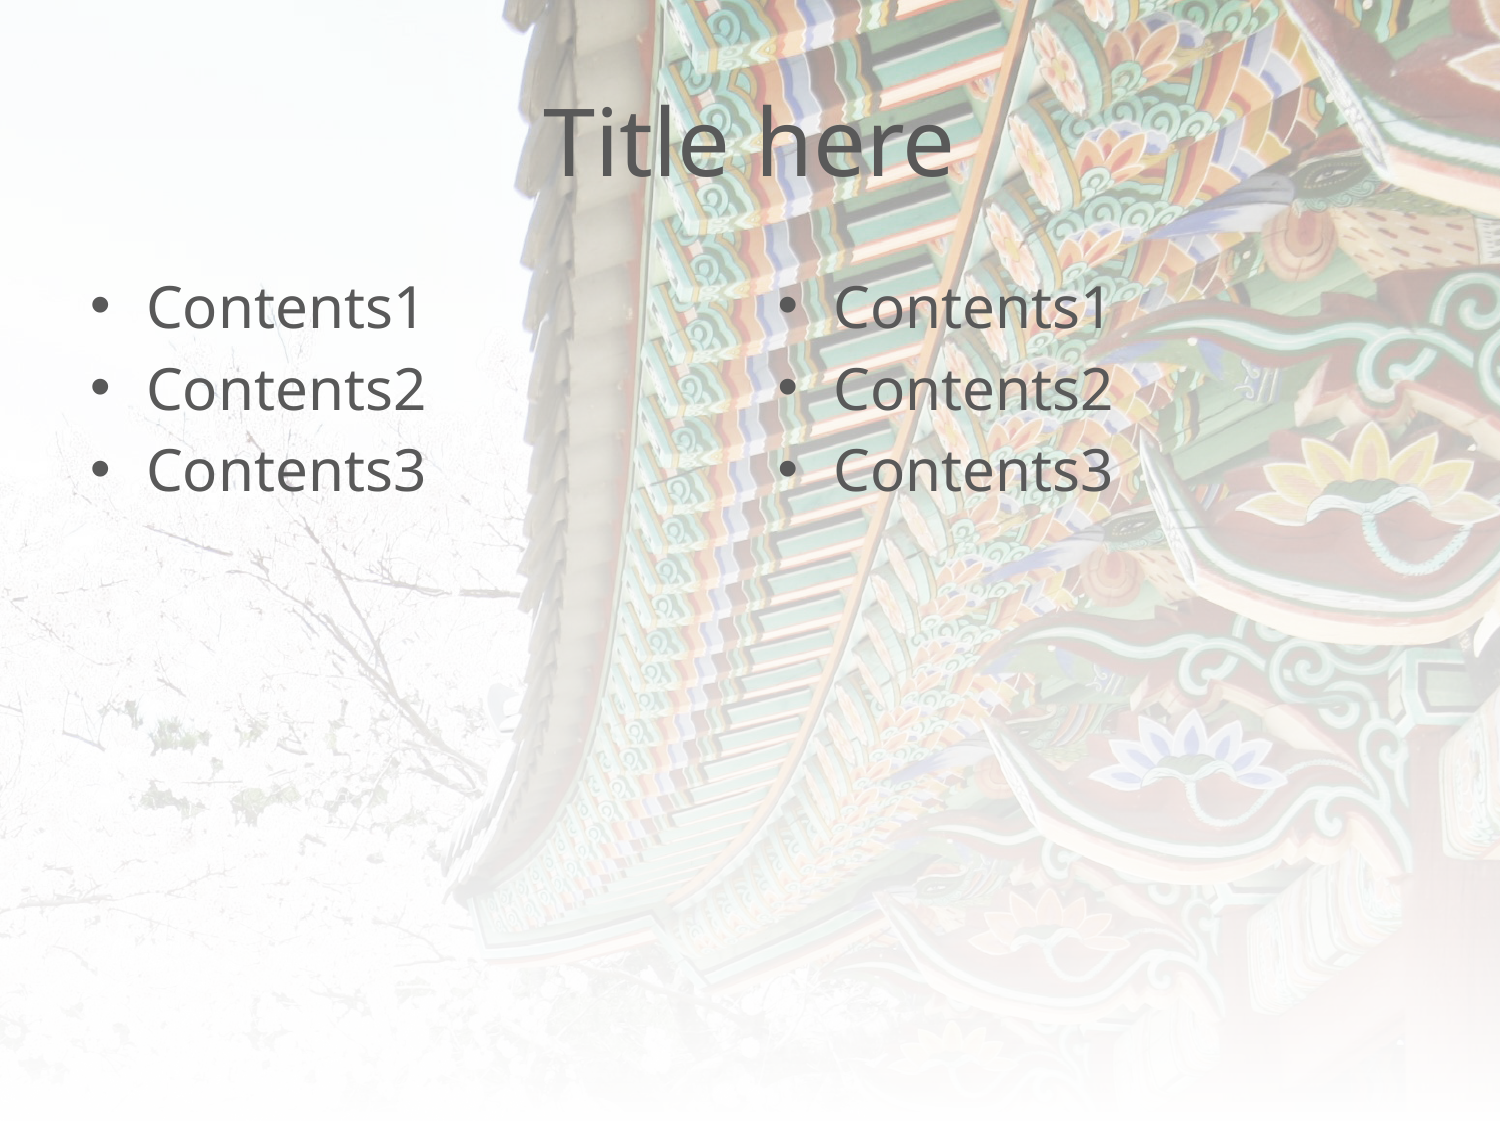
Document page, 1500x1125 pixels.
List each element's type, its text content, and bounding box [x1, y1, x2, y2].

text_box [0, 0, 1500, 1125]
list Contents1 Contents2 Contents3 [762, 262, 1425, 1005]
title Title here [75, 45, 1425, 233]
list Contents1 Contents2 Contents3 [75, 262, 738, 1005]
